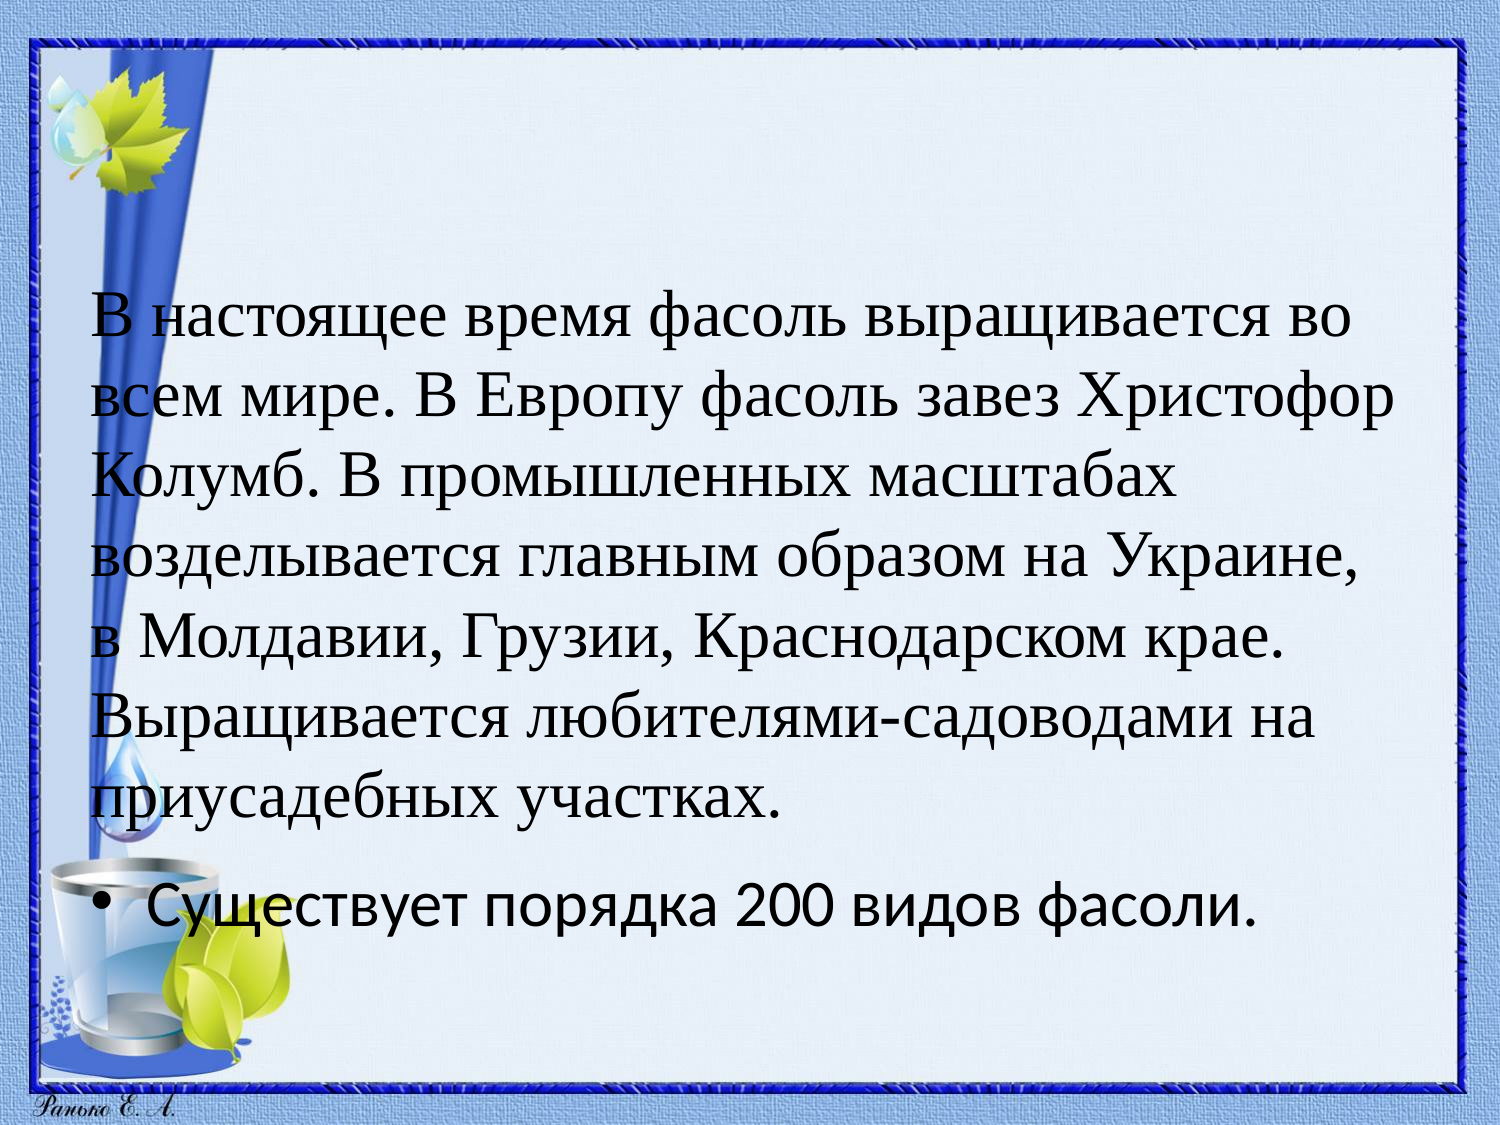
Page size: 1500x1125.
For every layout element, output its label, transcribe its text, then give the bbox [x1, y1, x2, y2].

picture [0, 0, 1500, 1125]
list В настоящее время фасоль выращивается во всем мире. В Европу фасоль завез Христофор Колумб. В промышленных масштабах возделывается главным образом на Украине, в Молдавии, Грузии, Краснодарском крае. Выращивается любителями-садоводами на приусадебных участках. Существует порядка 200 видов фасоли. [75, 262, 1425, 1005]
